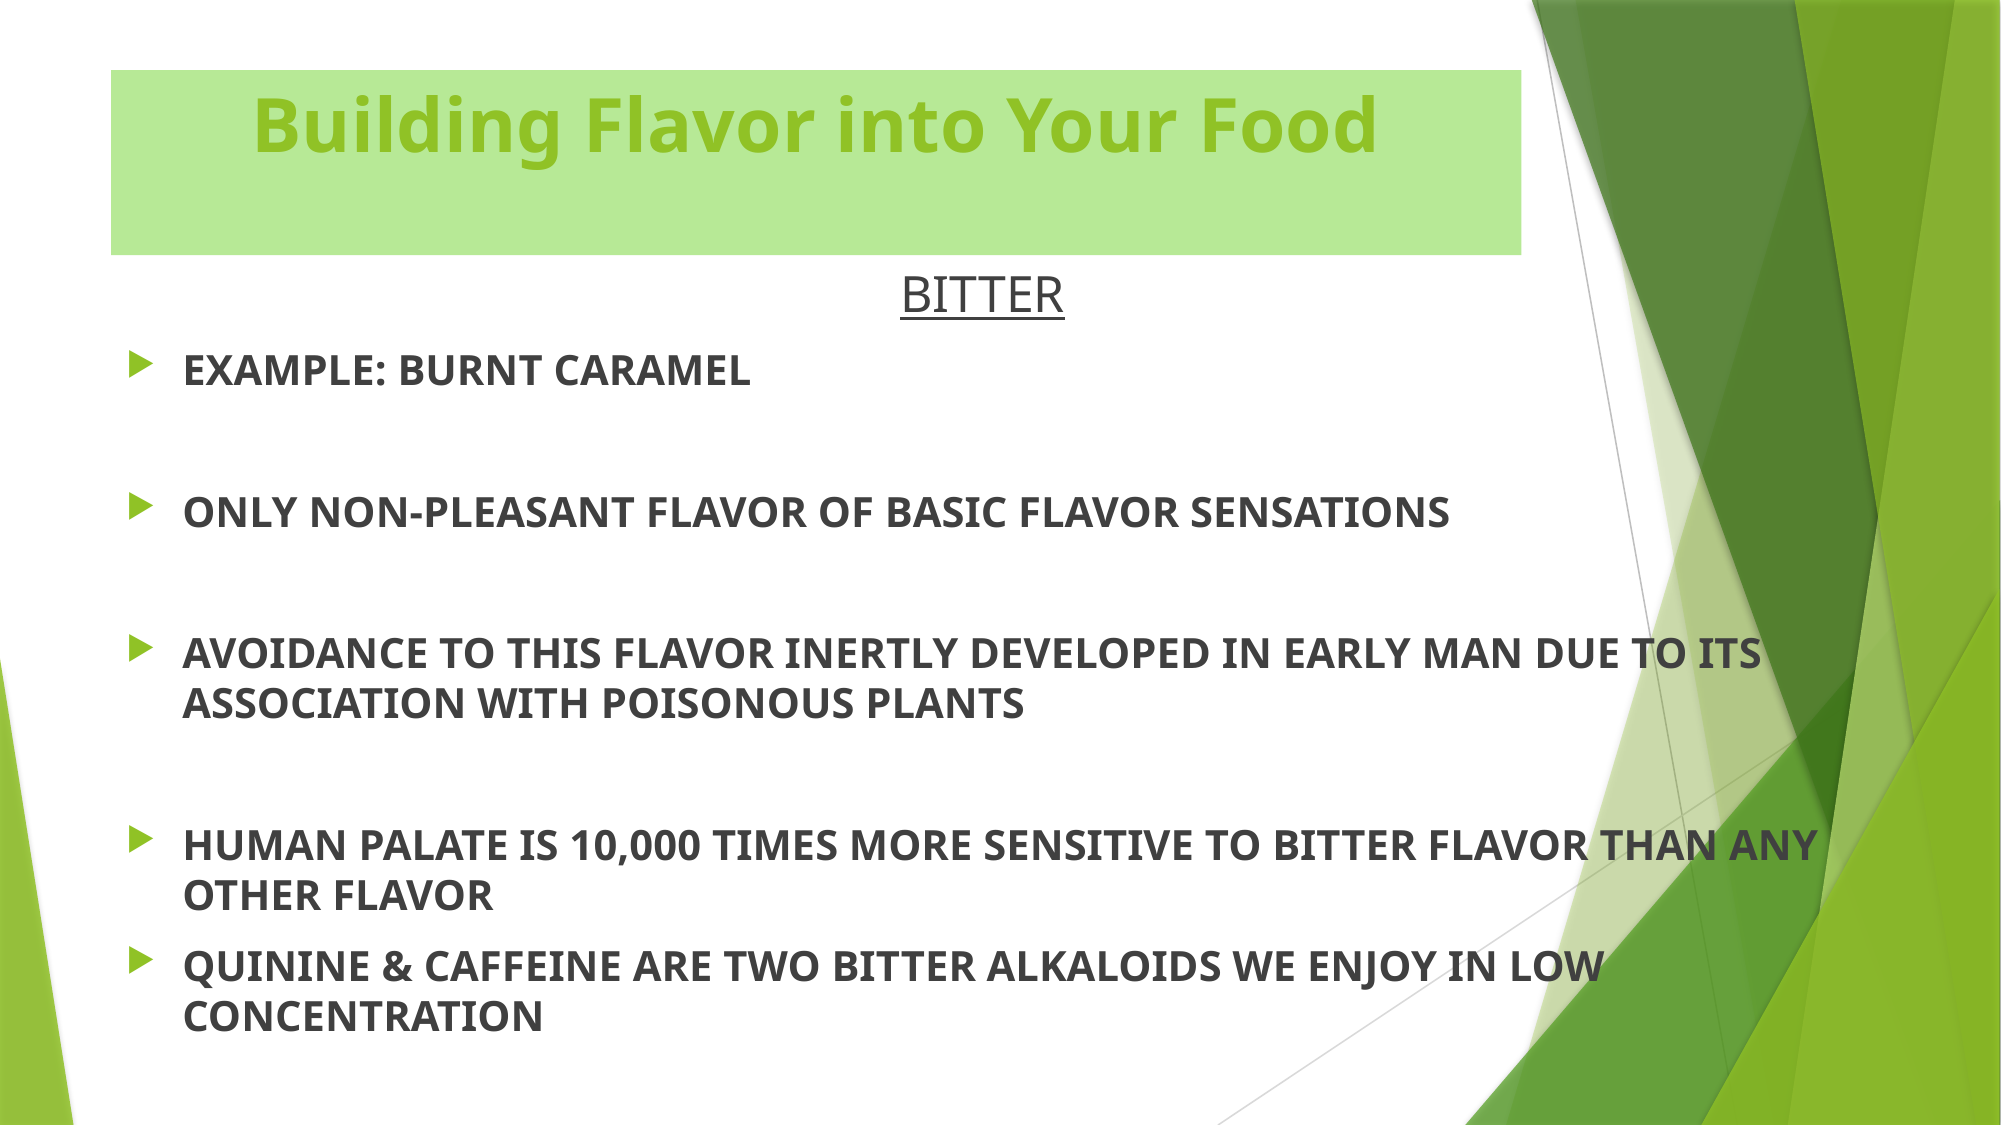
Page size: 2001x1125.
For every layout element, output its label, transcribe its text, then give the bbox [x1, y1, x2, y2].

title Building Flavor into Your Food [111, 70, 1522, 255]
list BITTER EXAMPLE: BURNT CARAMEL ONLY NON-PLEASANT FLAVOR OF BASIC FLAVOR SENSATIONS AVOIDANCE TO THIS FLAVOR INERTLY DEVELOPED IN EARLY MAN DUE TO ITS ASSOCIATION WITH POISONOUS PLANTS HUMAN PALATE IS 10,000 TIMES MORE SENSITIVE TO BITTER FLAVOR THAN ANY OTHER FLAVOR QUININE & CAFFEINE ARE TWO BITTER ALKALOIDS WE ENJOY IN LOW CONCENTRATION [111, 255, 1855, 1125]
